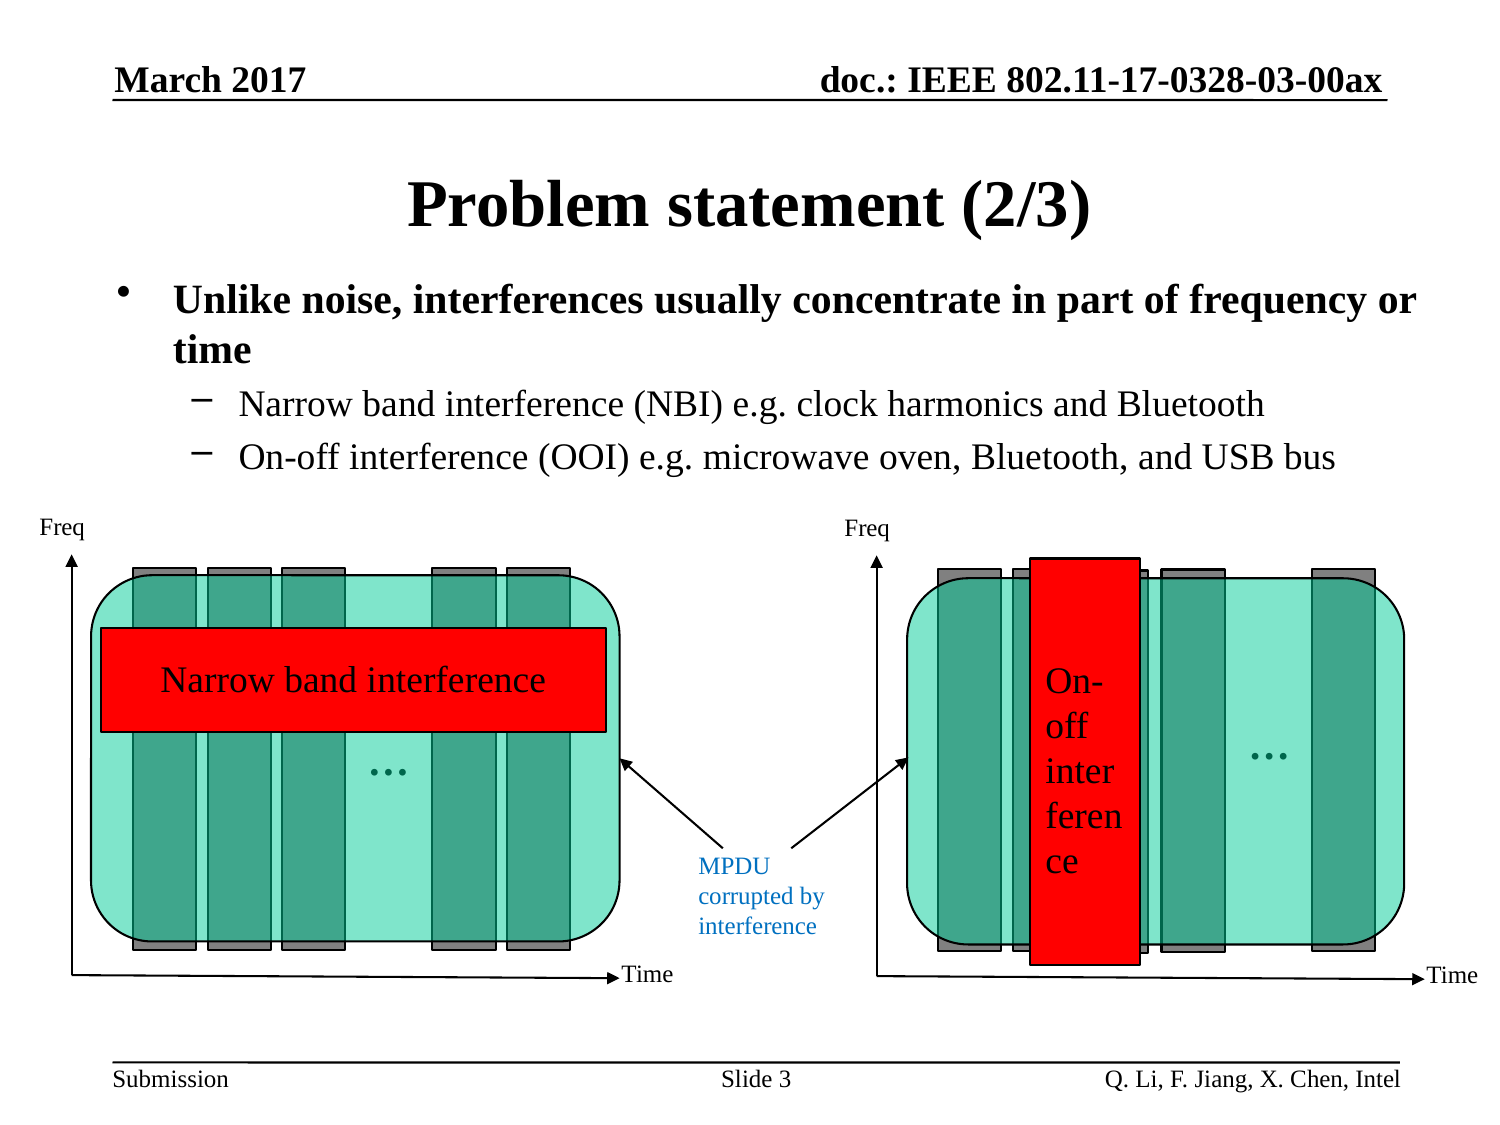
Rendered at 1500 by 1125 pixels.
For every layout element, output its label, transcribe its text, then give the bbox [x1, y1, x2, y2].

text_box [1141, 945, 1148, 954]
slide_number Slide 3 [712, 1061, 800, 1093]
text_box [1012, 945, 1030, 952]
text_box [619, 758, 724, 849]
text_box [282, 567, 346, 575]
text_box [1311, 568, 1376, 587]
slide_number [114, 54, 309, 101]
text_box [432, 942, 496, 951]
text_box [878, 975, 1425, 980]
text_box [506, 941, 571, 951]
text_box Time [1411, 951, 1494, 997]
text_box Narrow band interference [100, 627, 607, 732]
text_box [907, 578, 1030, 945]
text_box On-off interference [1030, 558, 1141, 966]
text_box [1161, 569, 1225, 578]
text_box [937, 568, 1002, 586]
text_box Time [606, 950, 689, 996]
text_box [207, 942, 271, 951]
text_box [791, 757, 909, 849]
list Unlike noise, interferences usually concentrate in part of frequency or time Narrow band interference (NBI) e.g. clock harmonics and Bluetooth On-off interference (OOI) e.g. microwave oven, Bluetooth, and USB bus [101, 263, 1449, 490]
title Problem statement (2/3) [112, 112, 1388, 263]
text_box [506, 567, 571, 576]
text_box [1012, 568, 1030, 578]
text_box [432, 567, 496, 575]
footer Q. Li, F. Jiang, X. Chen, Intel [1101, 1061, 1402, 1093]
text_box [937, 937, 1002, 952]
text_box [132, 939, 197, 951]
text_box [282, 942, 346, 951]
text_box Freq [829, 504, 906, 549]
text_box Freq [24, 503, 101, 548]
text_box [132, 567, 197, 578]
text_box [1161, 945, 1225, 953]
text_box MPDU corrupted by interference [683, 841, 865, 947]
text_box [1311, 936, 1376, 952]
text_box [207, 567, 271, 575]
text_box [1141, 570, 1148, 578]
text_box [75, 974, 620, 979]
text_box [91, 575, 620, 942]
text_box [1141, 578, 1405, 945]
